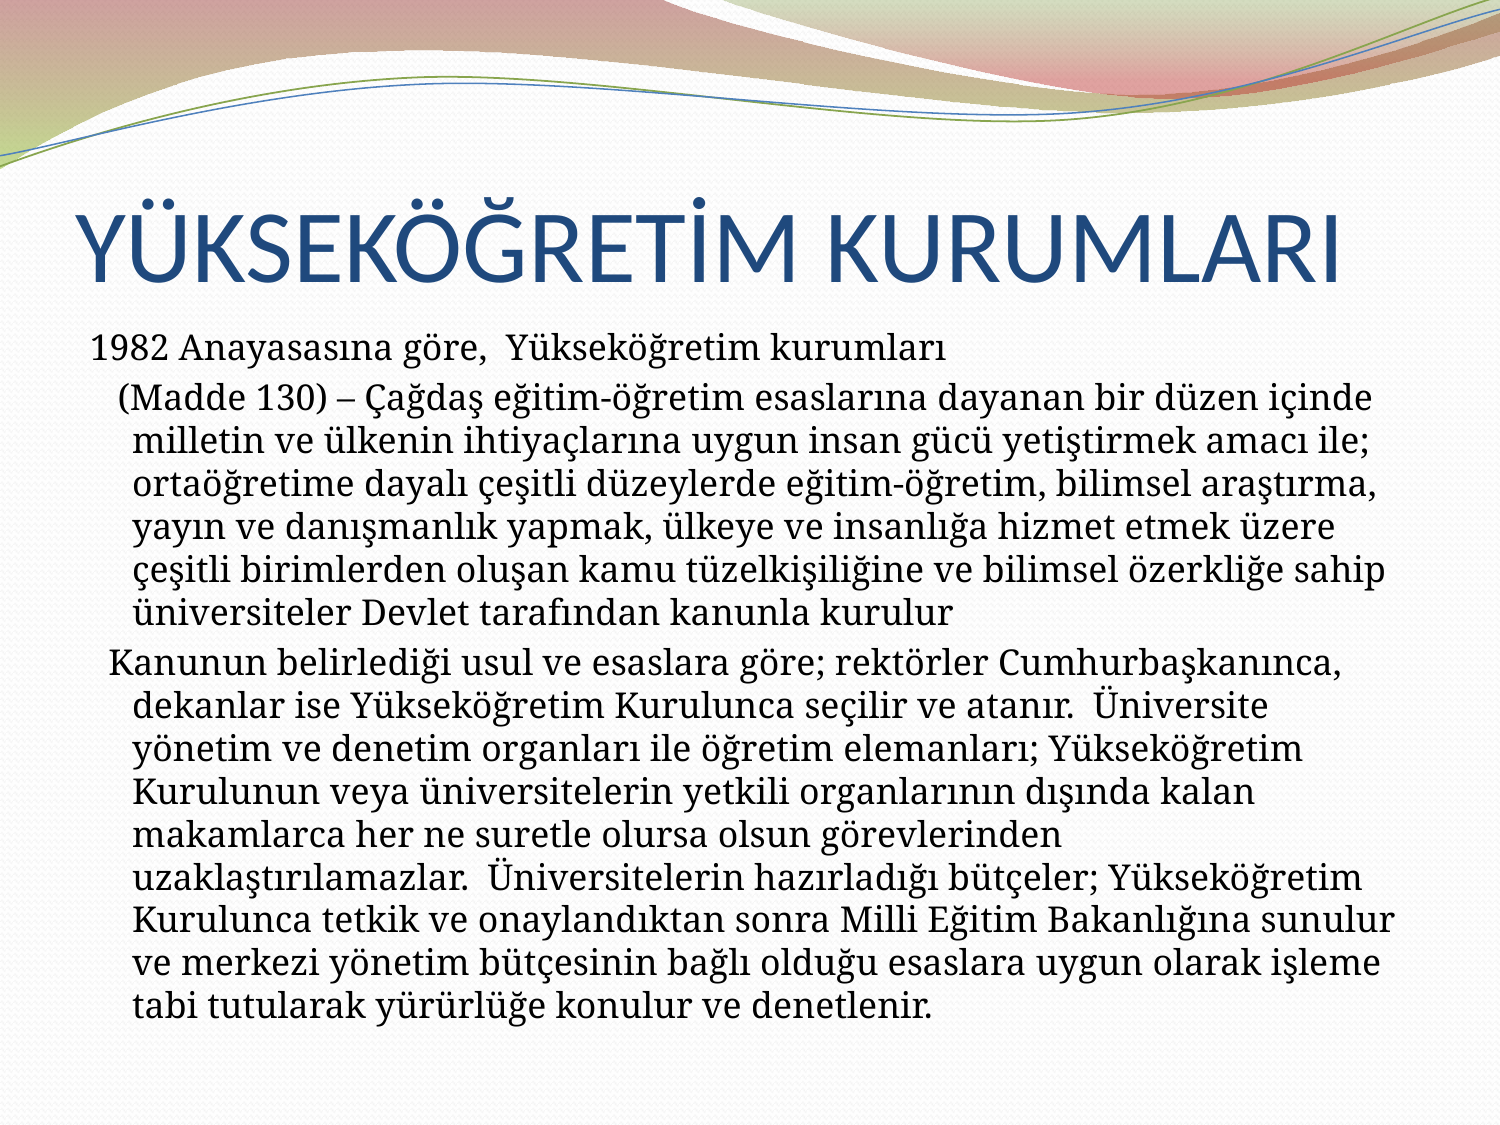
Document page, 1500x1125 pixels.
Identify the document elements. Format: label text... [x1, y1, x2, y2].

list 1982 Anayasasına göre, Yükseköğretim kurumları (Madde 130) – Çağdaş eğitim-öğretim esaslarına dayanan bir düzen içinde milletin ve ülkenin ihtiyaçlarına uygun insan gücü yetiştirmek amacı ile; ortaöğretime dayalı çeşitli düzeylerde eğitim-öğretim, bilimsel araştırma, yayın ve danışmanlık yapmak, ülkeye ve insanlığa hizmet etmek üzere çeşitli birimlerden oluşan kamu tüzelkişiliğine ve bilimsel özerkliğe sahip üniversiteler Devlet tarafından kanunla kurulur Kanunun belirlediği usul ve esaslara göre; rektörler Cumhurbaşkanınca, dekanlar ise Yükseköğretim Kurulunca seçilir ve atanır. Üniversite yönetim ve denetim organları ile öğretim elemanları; Yükseköğretim Kurulunun veya üniversitelerin yetkili organlarının dışında kalan makamlarca her ne suretle olursa olsun görevlerinden uzaklaştırılamazlar. Üniversitelerin hazırladığı bütçeler; Yükseköğretim Kurulunca tetkik ve onaylandıktan sonra Milli Eğitim Bakanlığına sunulur ve merkezi yönetim bütçesinin bağlı olduğu esaslara uygun olarak işleme tabi tutularak yürürlüğe konulur ve denetlenir. [75, 317, 1425, 1038]
title YÜKSEKÖĞRETİM KURUMLARI [75, 115, 1425, 303]
